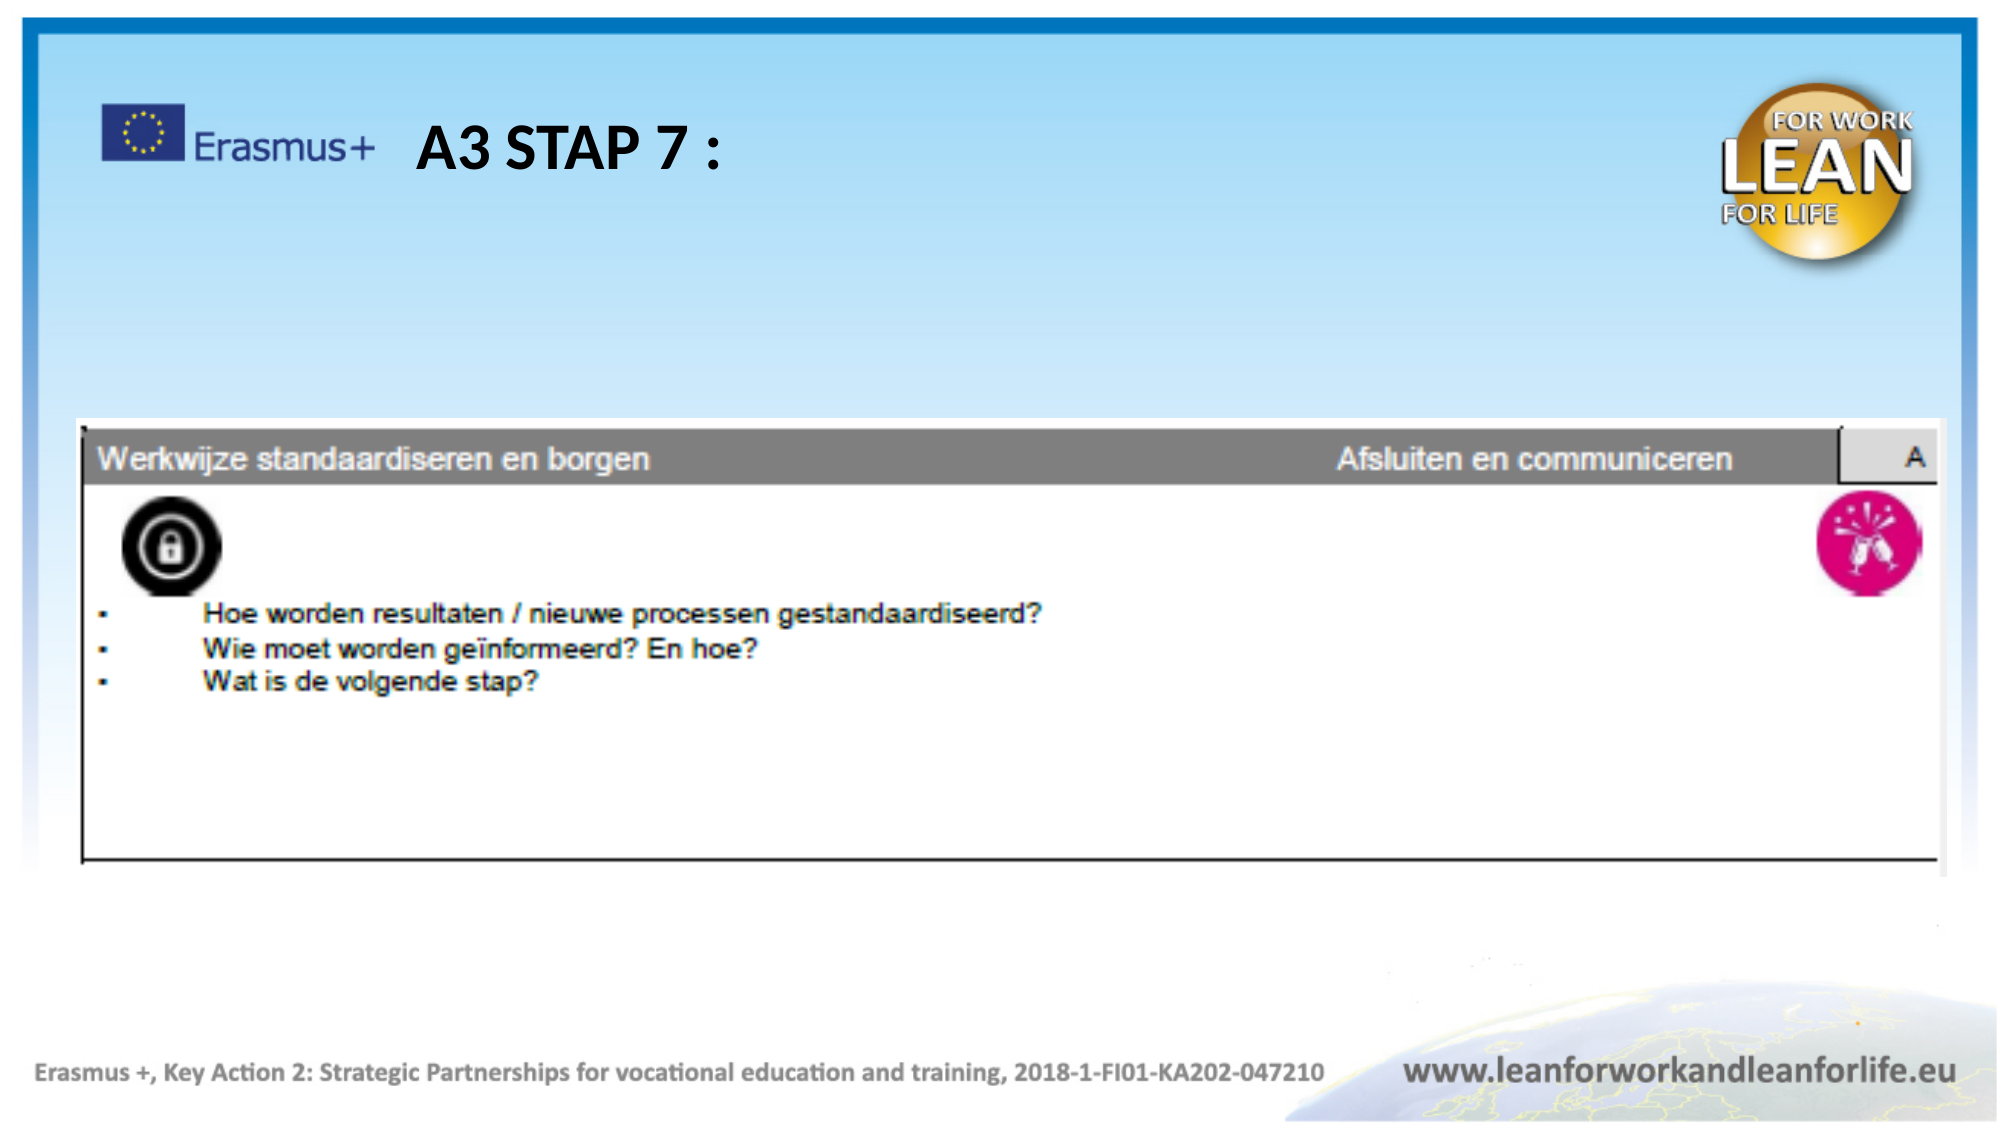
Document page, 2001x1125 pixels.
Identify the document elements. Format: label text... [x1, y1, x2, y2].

text_box A3 STAP 7 : [401, 95, 1062, 191]
picture [0, 0, 2000, 1125]
